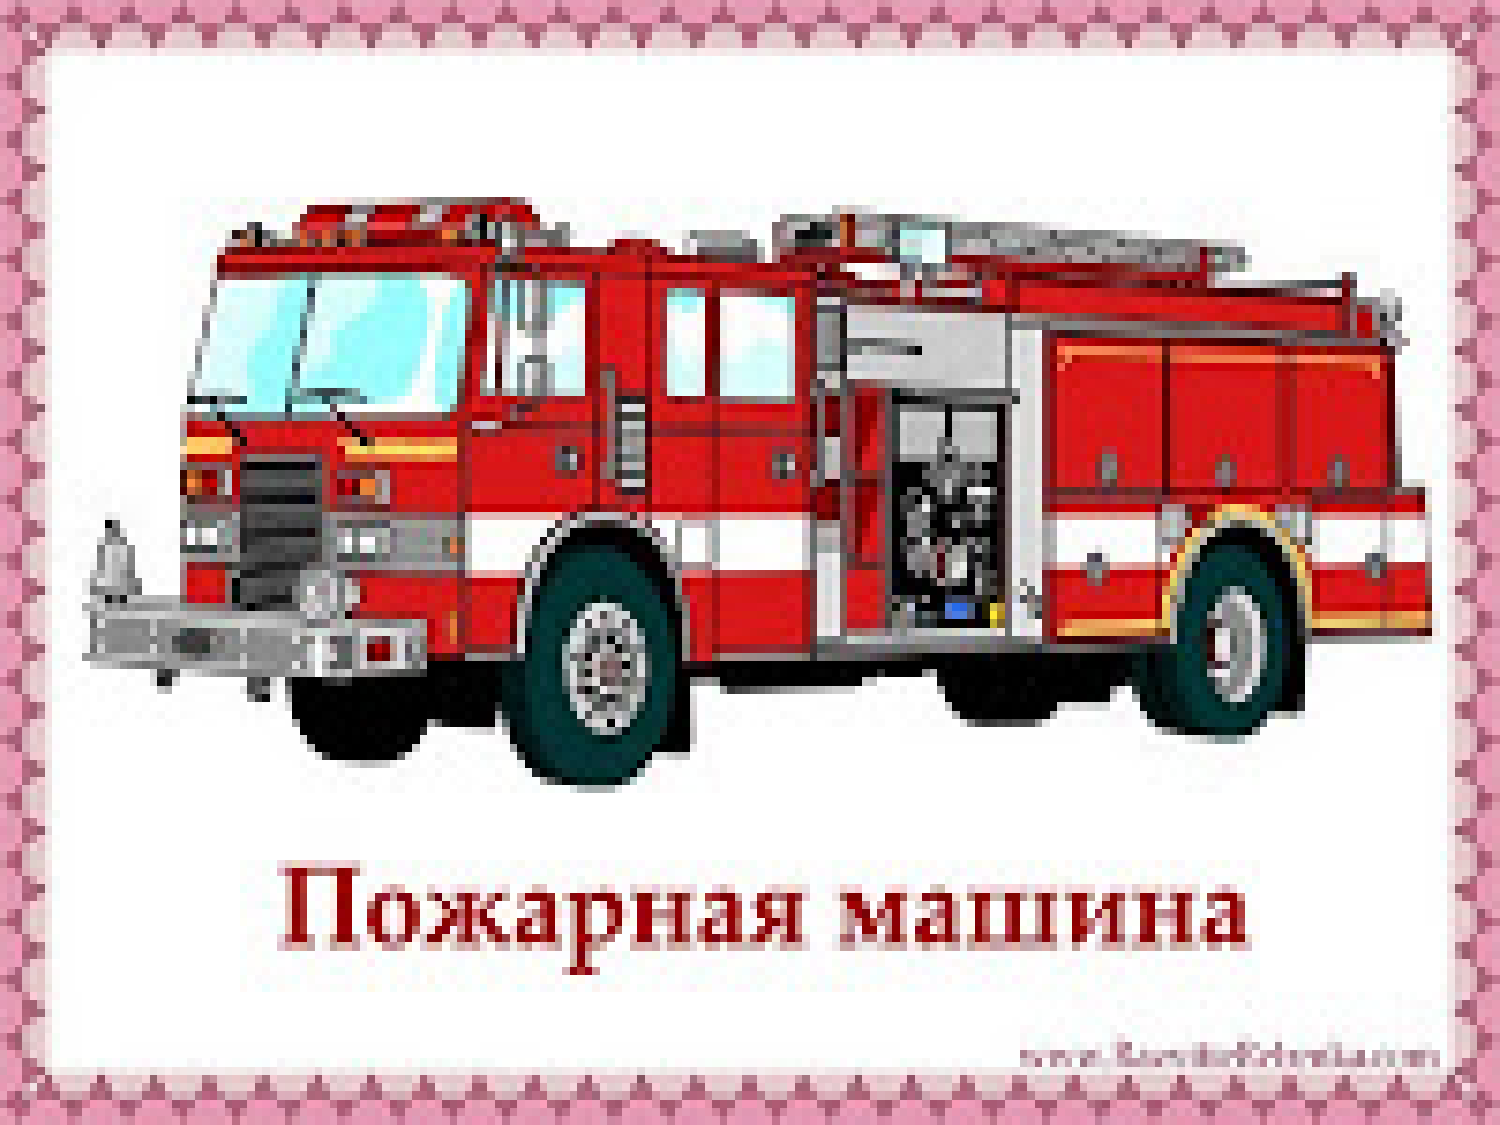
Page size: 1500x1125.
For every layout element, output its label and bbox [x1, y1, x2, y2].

list [0, 0, 1500, 1125]
